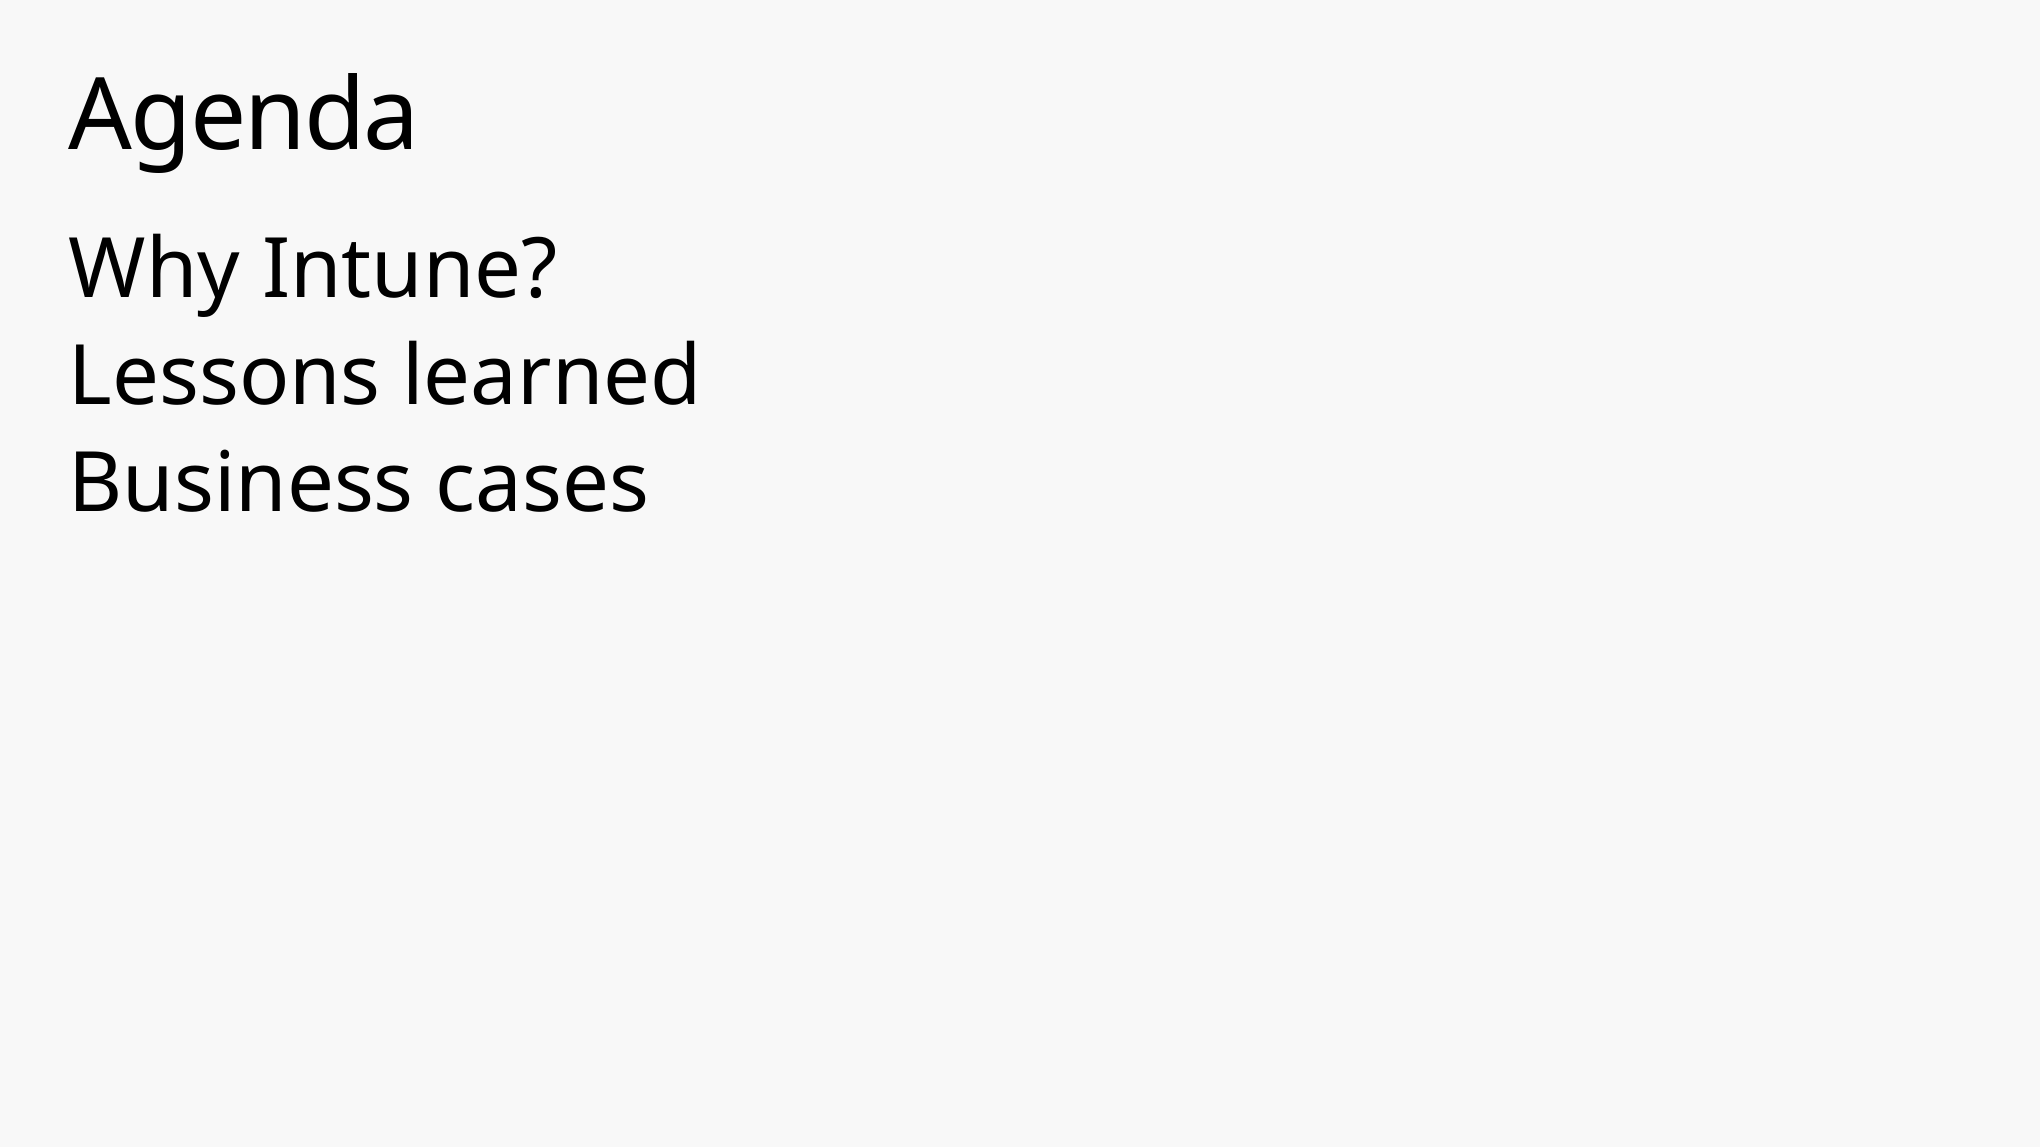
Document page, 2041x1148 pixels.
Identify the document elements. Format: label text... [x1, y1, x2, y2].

list Why Intune? Lessons learned Business cases [45, 211, 1996, 621]
title Agenda [45, 48, 1996, 199]
